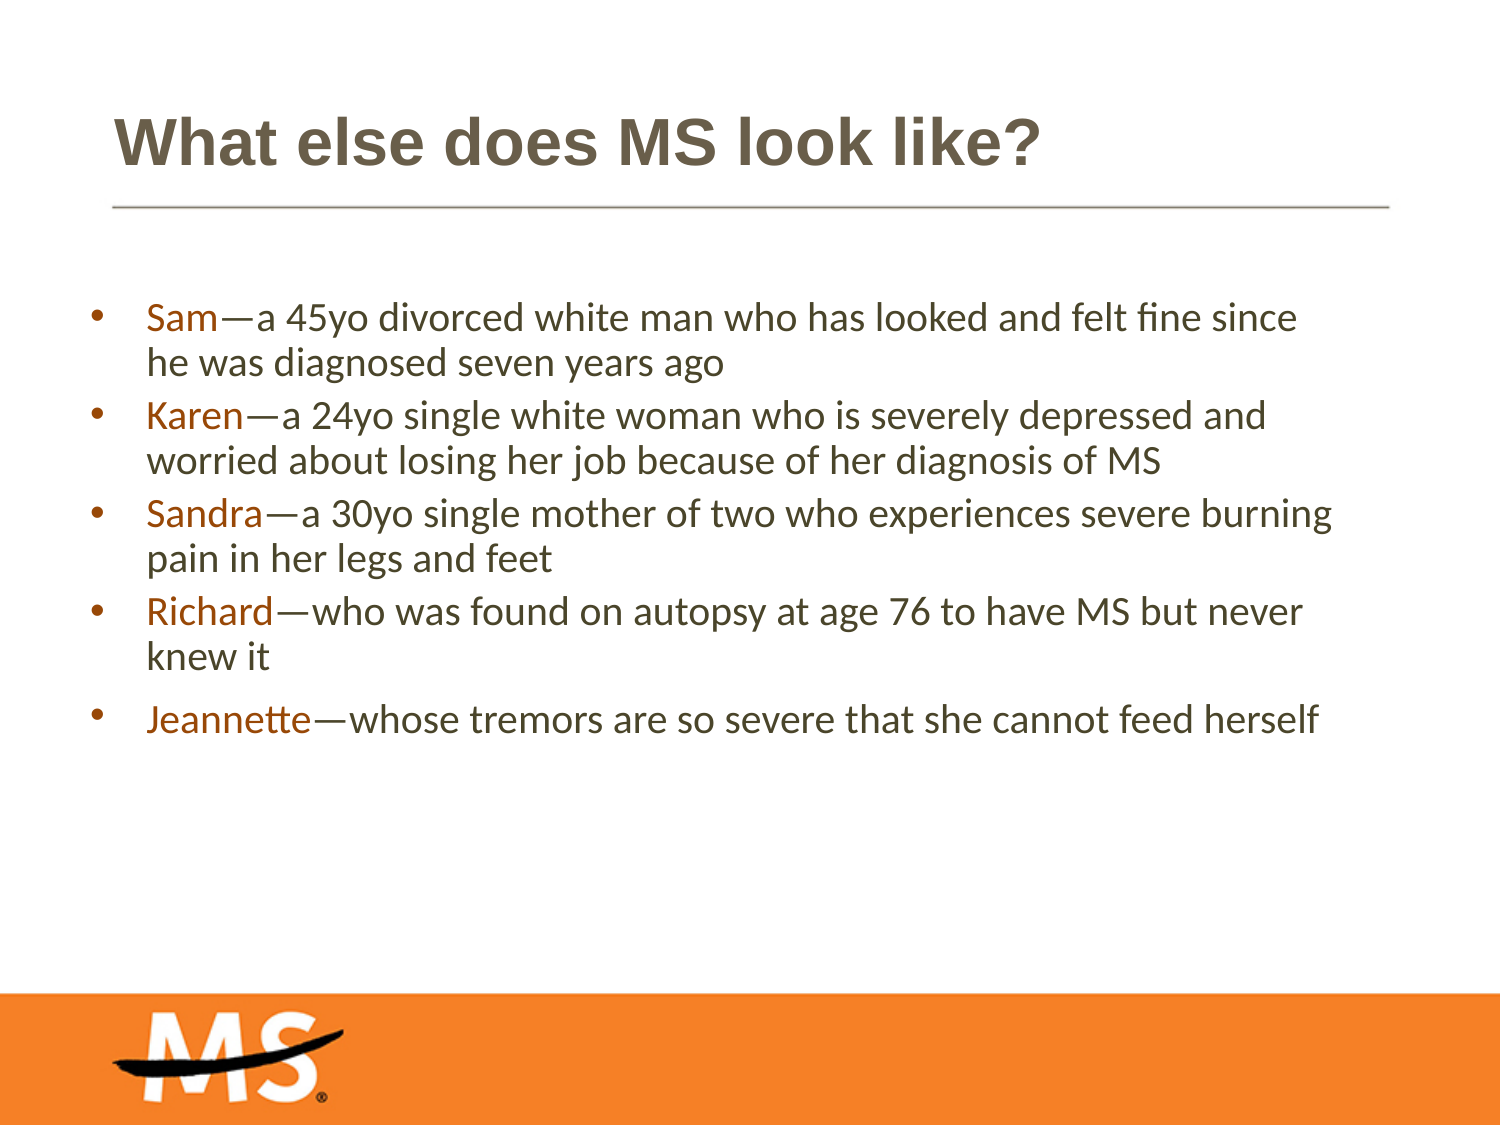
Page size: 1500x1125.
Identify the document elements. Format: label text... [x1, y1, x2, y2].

title What else does MS look like? [99, 45, 1400, 233]
list Sam—a 45yo divorced white man who has looked and felt fine since he was diagnosed seven years ago Karen—a 24yo single white woman who is severely depressed and worried about losing her job because of her diagnosis of MS Sandra—a 30yo single mother of two who experiences severe burning pain in her legs and feet Richard—who was found on autopsy at age 76 to have MS but never knew it Jeannette—whose tremors are so severe that she cannot feed herself [75, 287, 1350, 888]
picture [0, 0, 1500, 1125]
